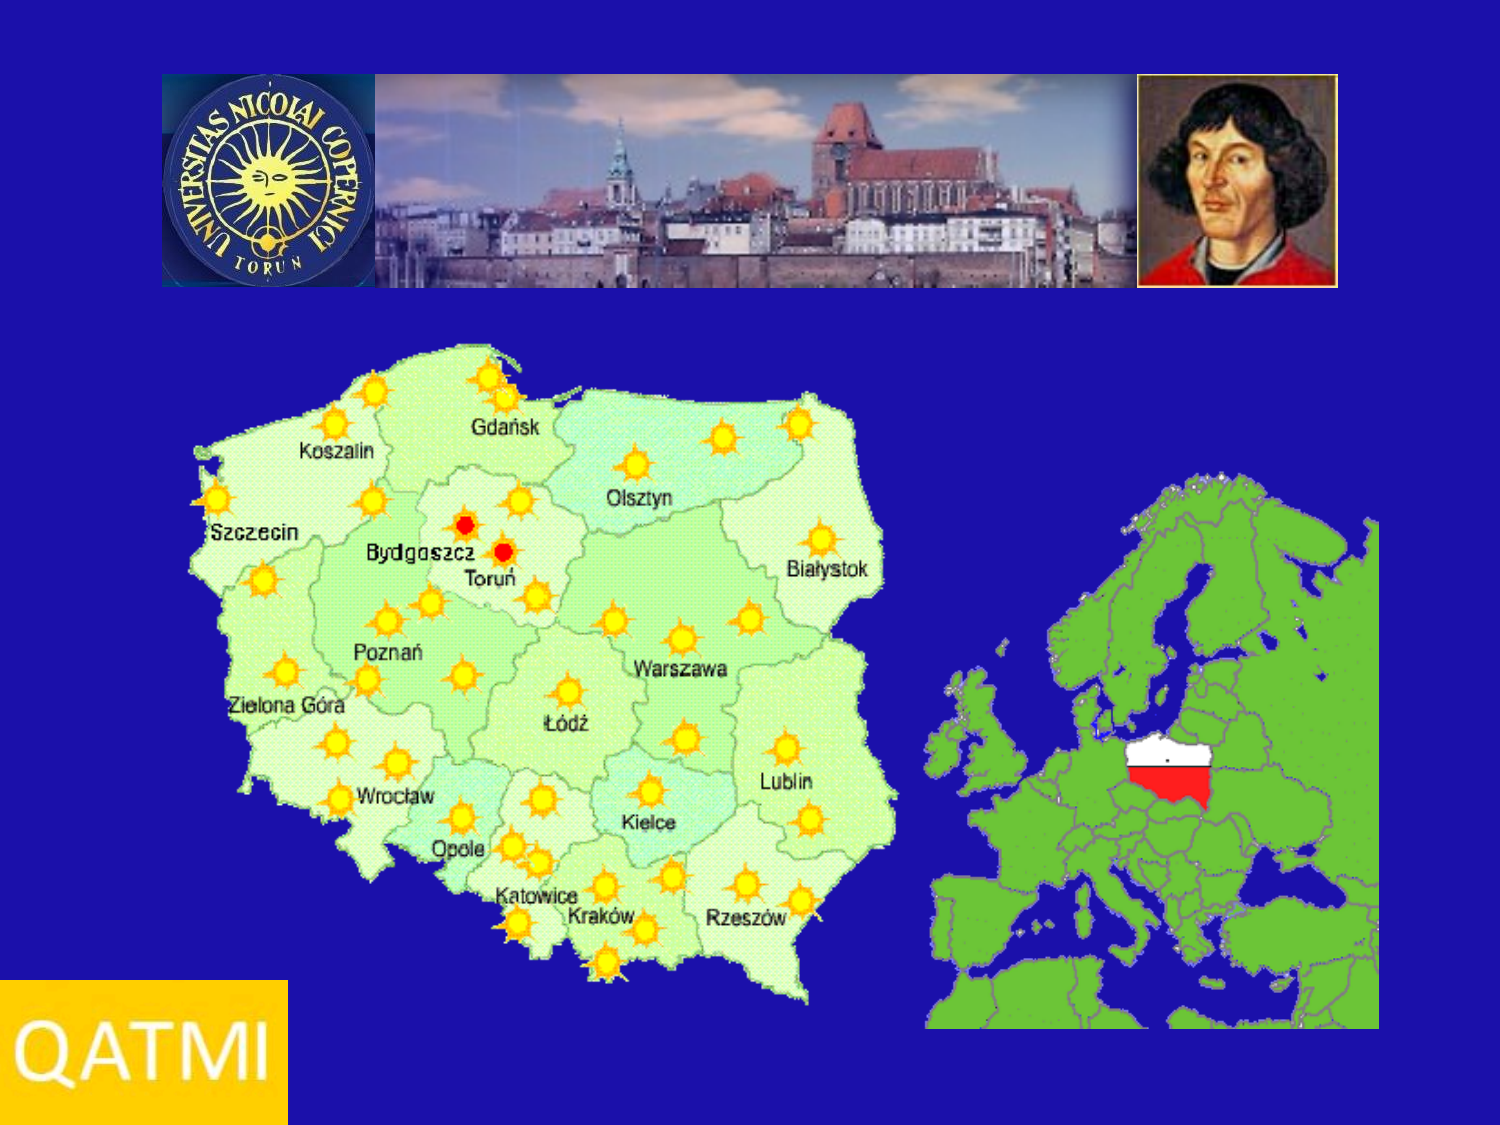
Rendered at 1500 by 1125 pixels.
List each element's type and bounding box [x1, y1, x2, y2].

picture [0, 337, 1379, 1125]
picture [162, 74, 1338, 288]
